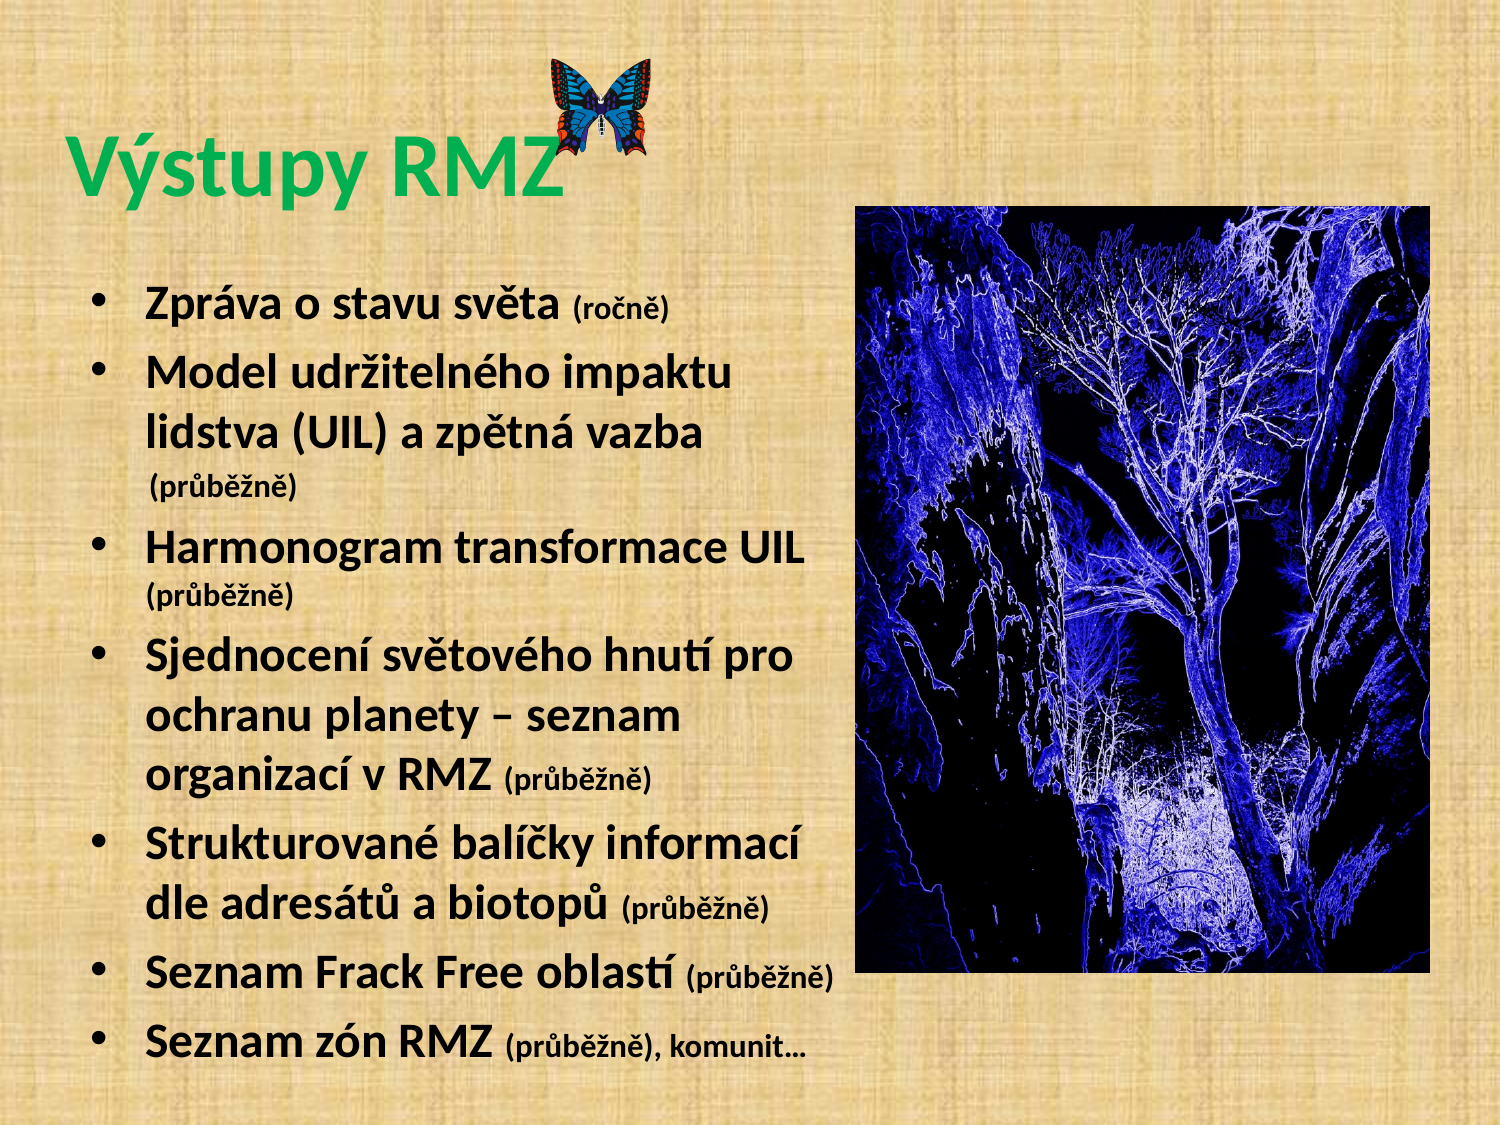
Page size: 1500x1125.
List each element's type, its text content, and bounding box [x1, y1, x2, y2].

list Zpráva o stavu světa (ročně) Model udržitelného impaktu lidstva (UIL) a zpětná vazba (průběžně) Harmonogram transformace UIL (průběžně) Sjednocení světového hnutí pro ochranu planety – seznam organizací v RMZ (průběžně) Strukturované balíčky informací dle adresátů a biotopů (průběžně) Seznam Frack Free oblastí (průběžně) Seznam zón RMZ (průběžně), komunit… [74, 262, 868, 1079]
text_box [550, 58, 651, 156]
picture [0, 0, 1500, 1125]
title Výstupy RMZ [34, 57, 597, 262]
